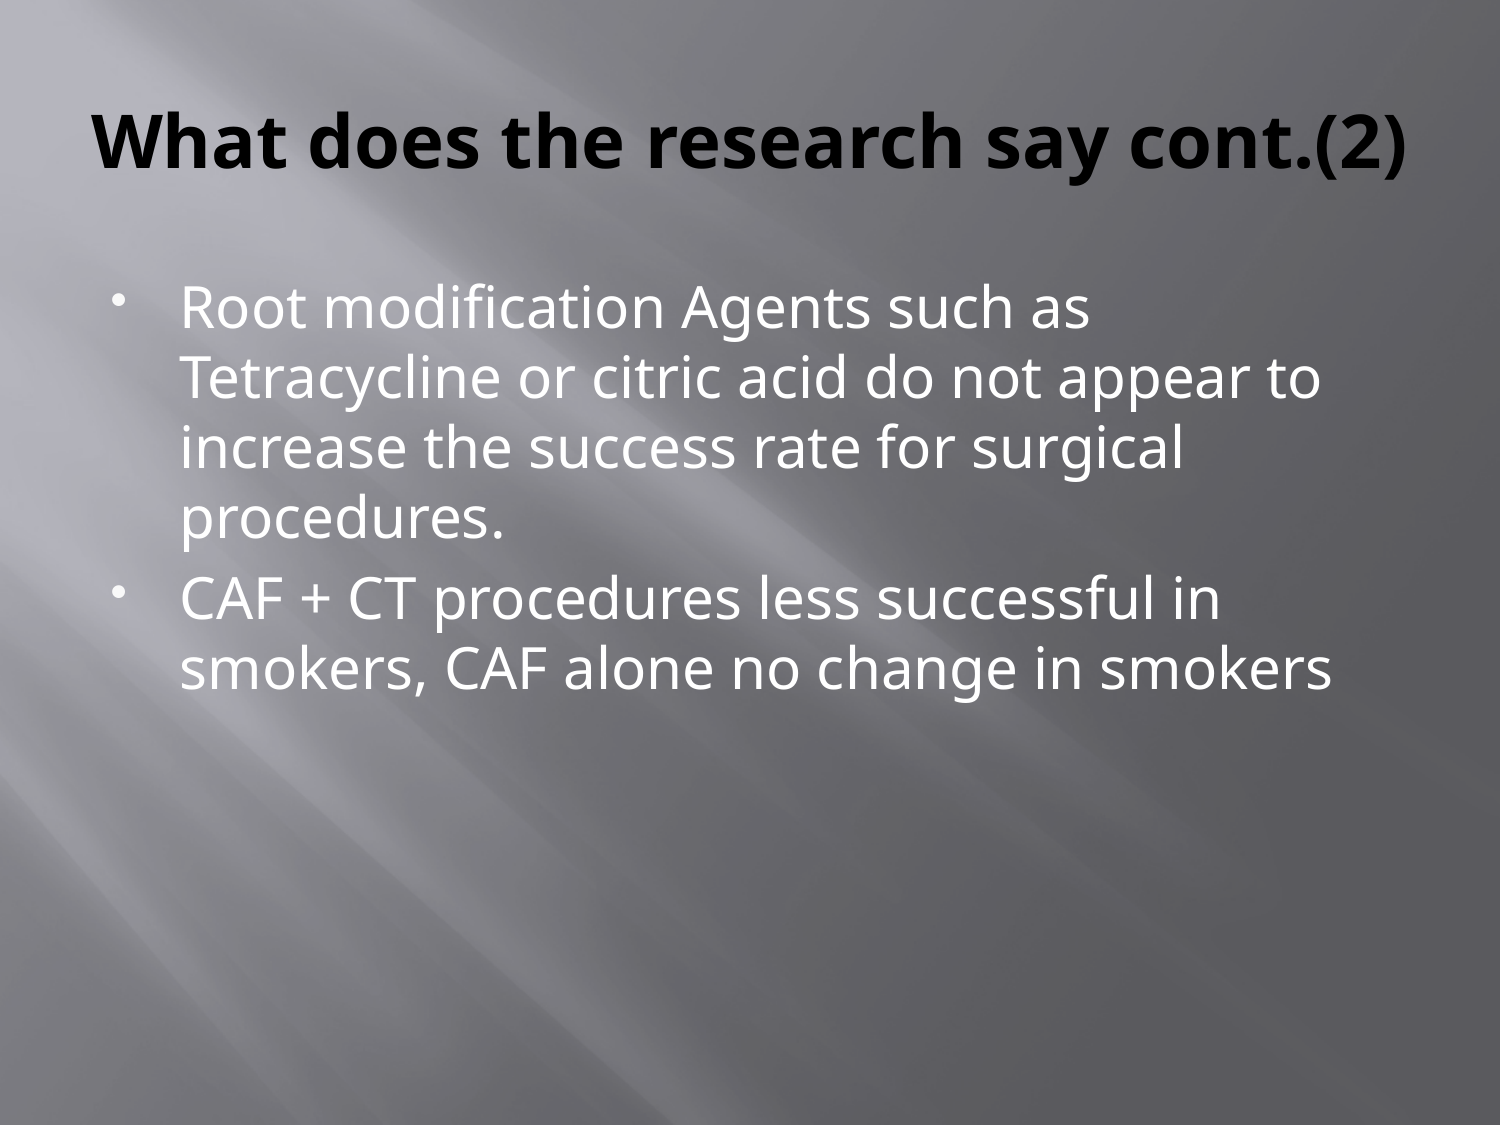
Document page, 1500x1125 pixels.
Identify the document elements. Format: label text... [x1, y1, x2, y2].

title What does the research say cont.(2) [75, 45, 1425, 233]
list Root modification Agents such as Tetracycline or citric acid do not appear to increase the success rate for surgical procedures. CAF + CT procedures less successful in smokers, CAF alone no change in smokers [75, 262, 1425, 1035]
